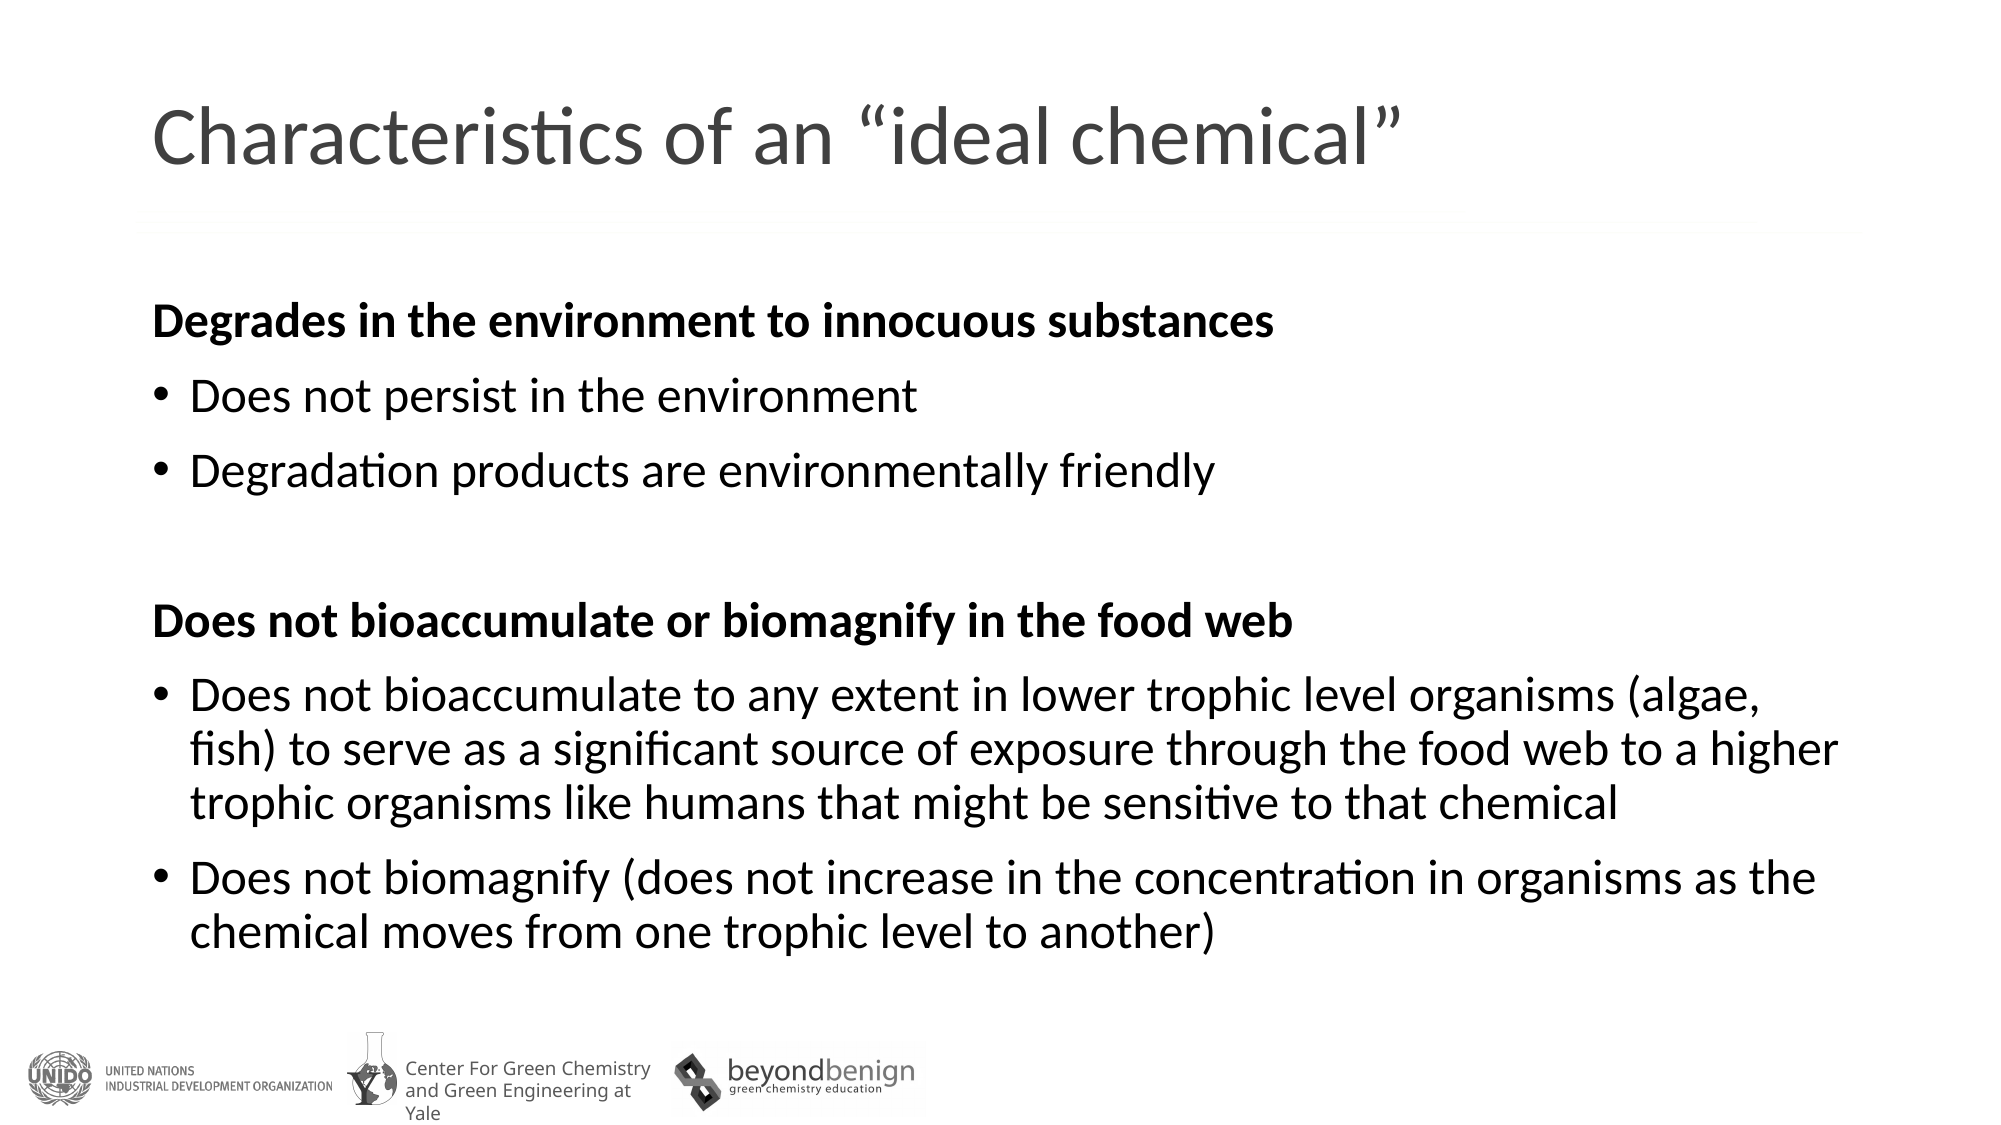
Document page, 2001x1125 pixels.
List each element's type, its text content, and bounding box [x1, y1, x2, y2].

list Degrades in the environment to innocuous substances Does not persist in the environment Degradation products are environmentally friendly Does not bioaccumulate or biomagnify in the food web Does not bioaccumulate to any extent in lower trophic level organisms (algae, fish) to serve as a significant source of exposure through the food web to a higher trophic organisms like humans that might be sensitive to that chemical Does not biomagnify (does not increase in the concentration in organisms as the chemical moves from one trophic level to another) [137, 287, 1863, 977]
title Characteristics of an “ideal chemical” [137, 28, 1863, 247]
